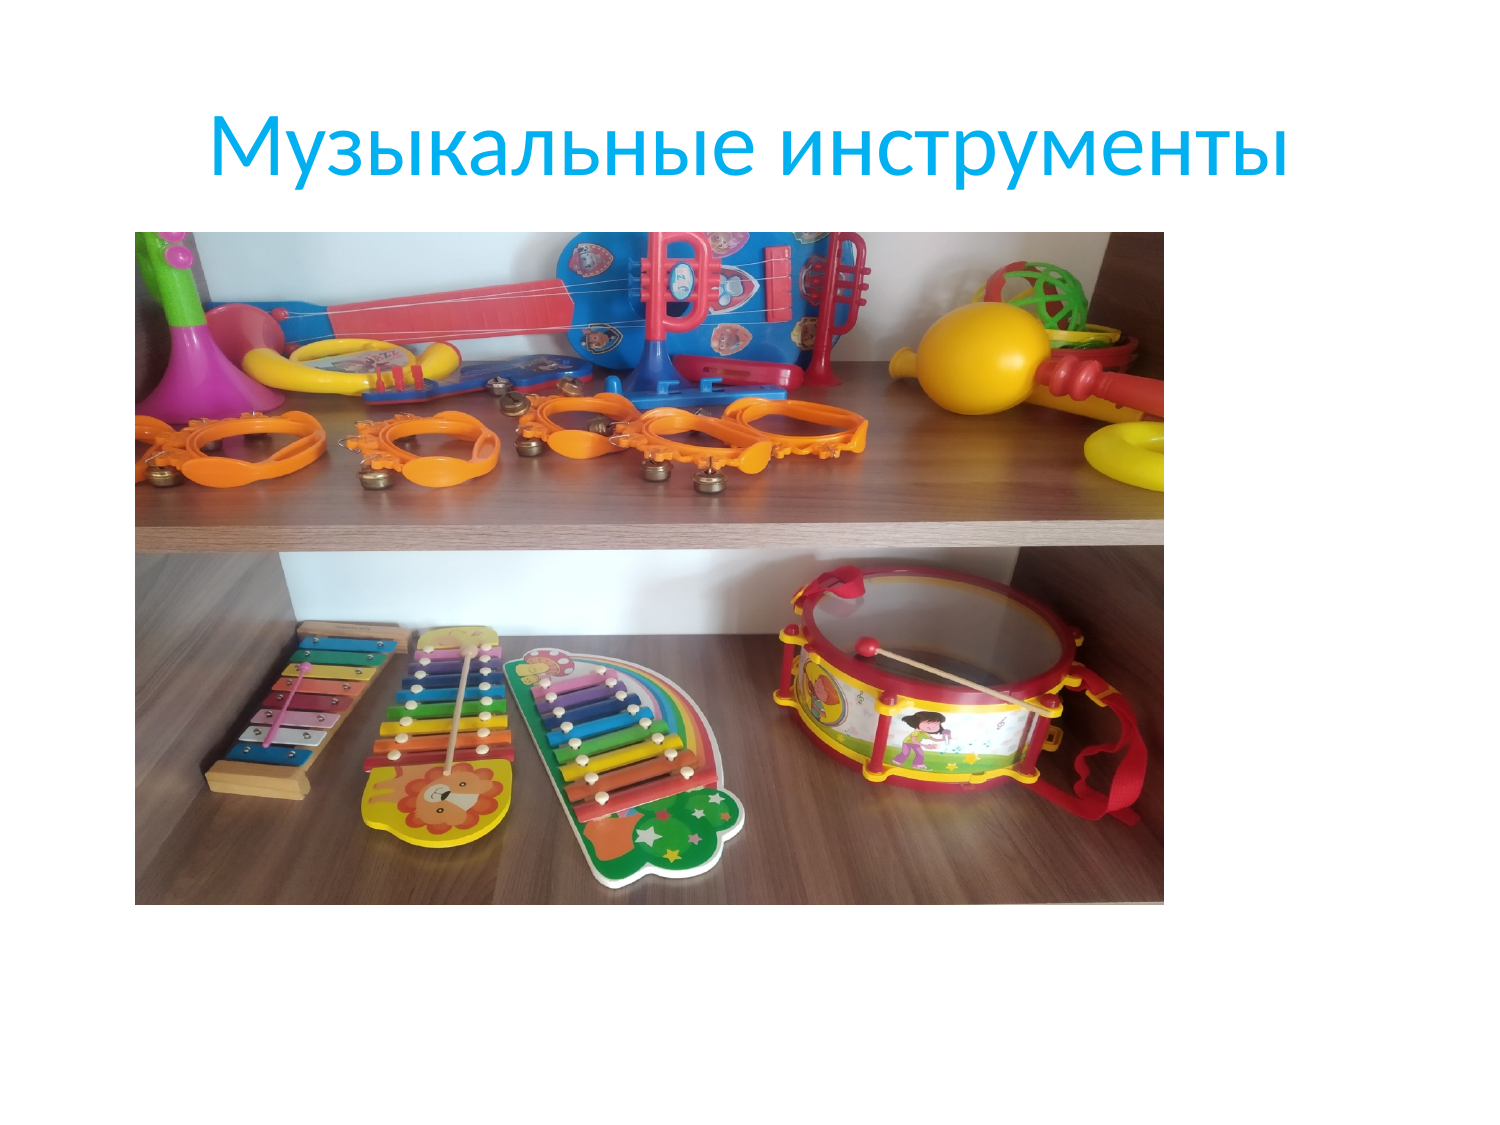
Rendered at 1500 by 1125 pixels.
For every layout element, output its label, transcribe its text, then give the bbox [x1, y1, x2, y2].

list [135, 232, 1164, 906]
title Музыкальные инструменты [75, 45, 1425, 233]
